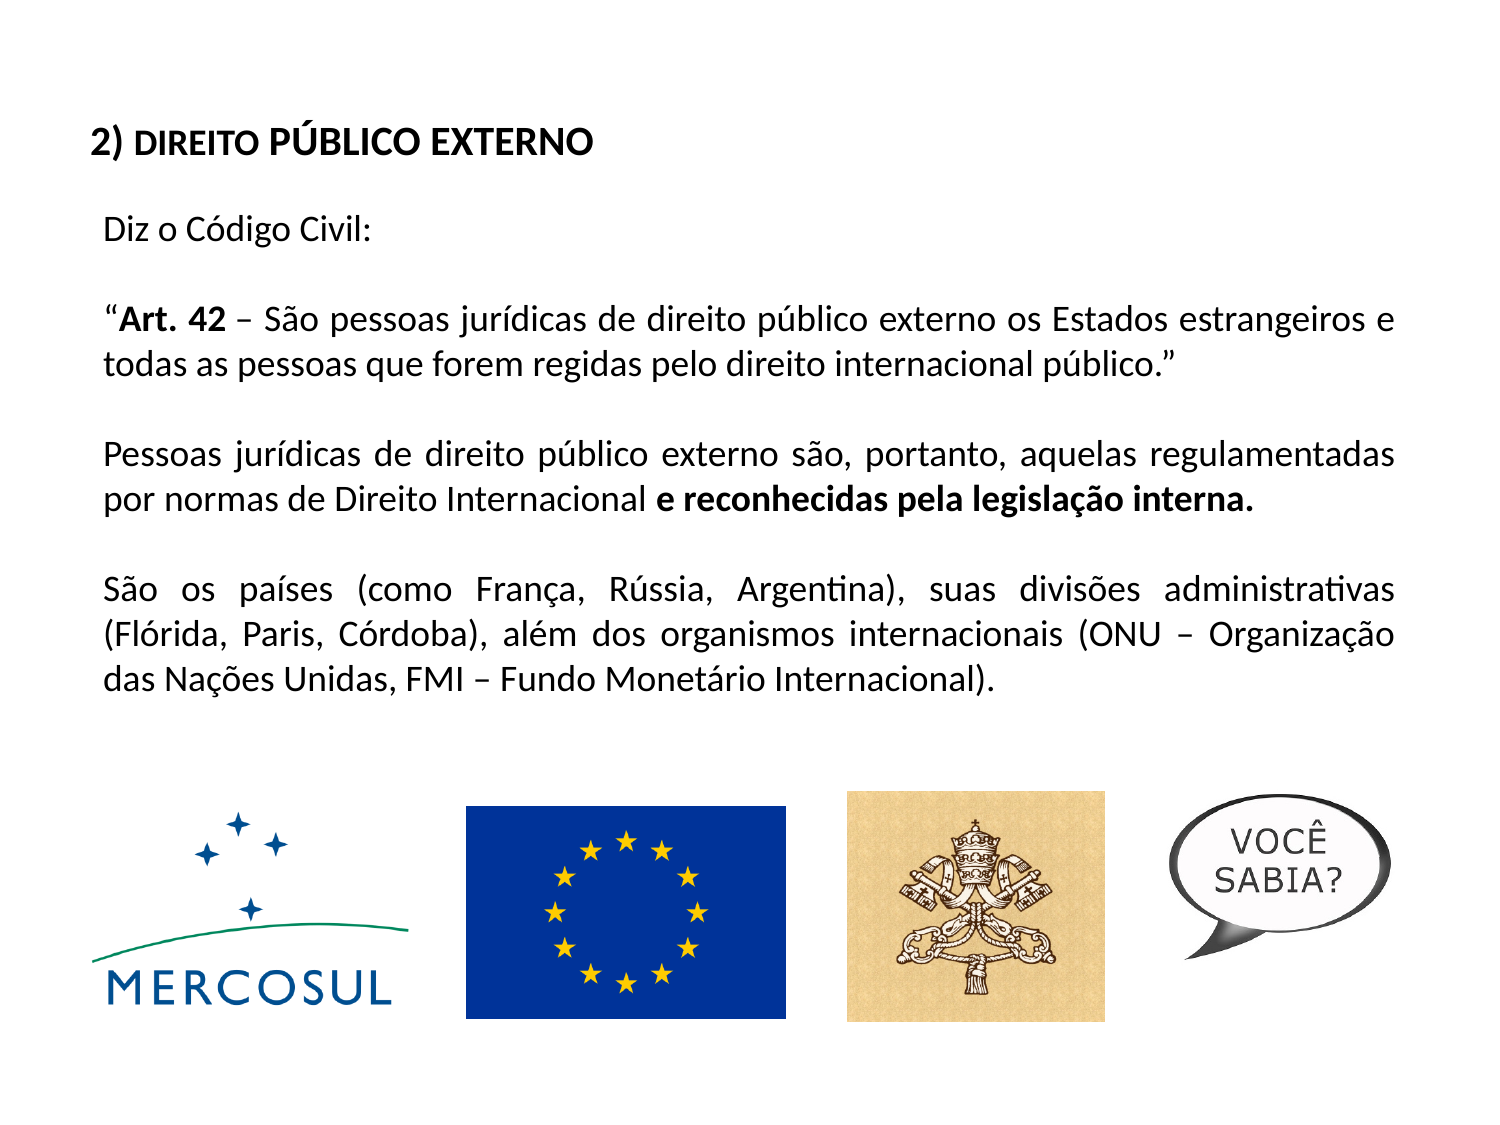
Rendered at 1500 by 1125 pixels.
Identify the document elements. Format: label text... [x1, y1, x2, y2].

picture [88, 778, 413, 1029]
picture [466, 805, 786, 1019]
picture [846, 720, 1483, 1029]
title 2) DIREITO PÚBLICO EXTERNO [75, 45, 1425, 233]
text_box Diz o Código Civil: “Art. 42 – São pessoas jurídicas de direito público externo os Estados estrangeiros e todas as pessoas que forem regidas pelo direito internacional público.” Pessoas jurídicas de direito público externo são, portanto, aquelas regulamentadas por normas de Direito Internacional e reconhecidas pela legislação interna. São os países (como França, Rússia, Argentina), suas divisões administrativas (Flórida, Paris, Córdoba), além dos organismos internacionais (ONU – Organização das Nações Unidas, FMI – Fundo Monetário Internacional). [88, 196, 1412, 931]
